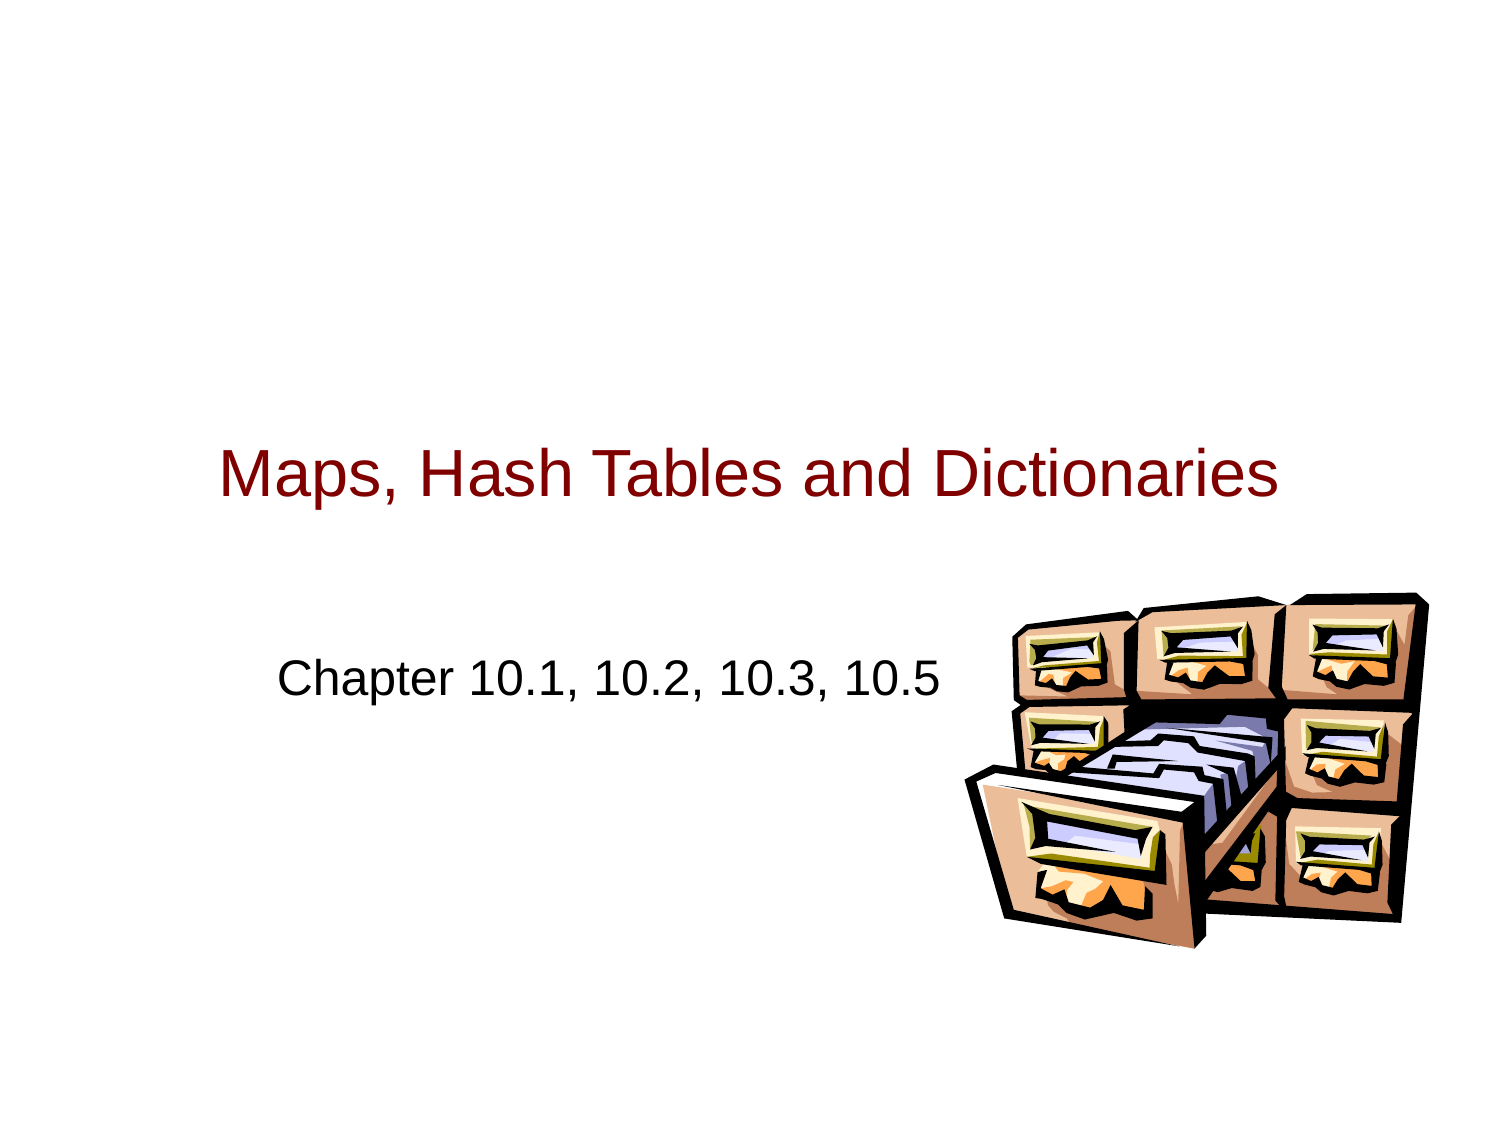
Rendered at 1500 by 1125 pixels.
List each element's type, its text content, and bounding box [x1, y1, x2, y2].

subtitle Chapter 10.1, 10.2, 10.3, 10.5 [224, 637, 959, 926]
title Maps, Hash Tables and Dictionaries [112, 349, 1388, 591]
picture [964, 590, 1433, 952]
